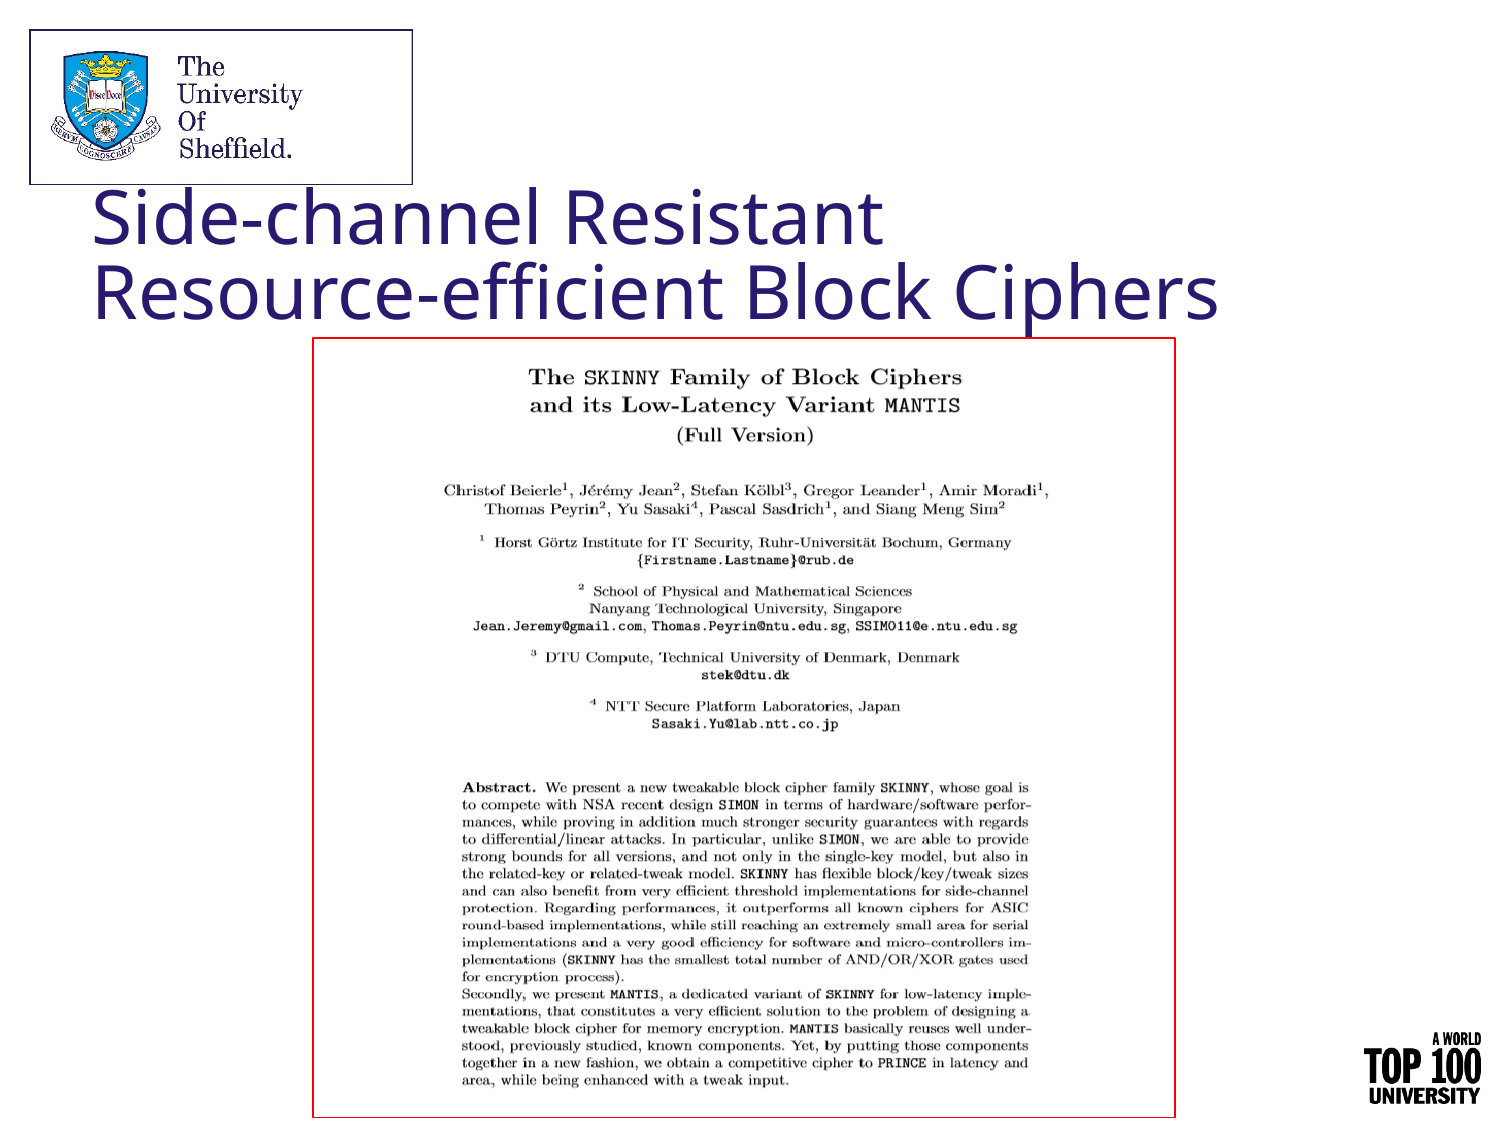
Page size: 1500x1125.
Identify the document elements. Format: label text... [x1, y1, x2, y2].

picture [1364, 1032, 1481, 1104]
title Side-channel Resistant Resource-efficient Block Ciphers [76, 177, 1500, 303]
picture [424, 345, 1064, 1107]
text_box [312, 338, 1176, 1118]
picture [29, 29, 413, 185]
